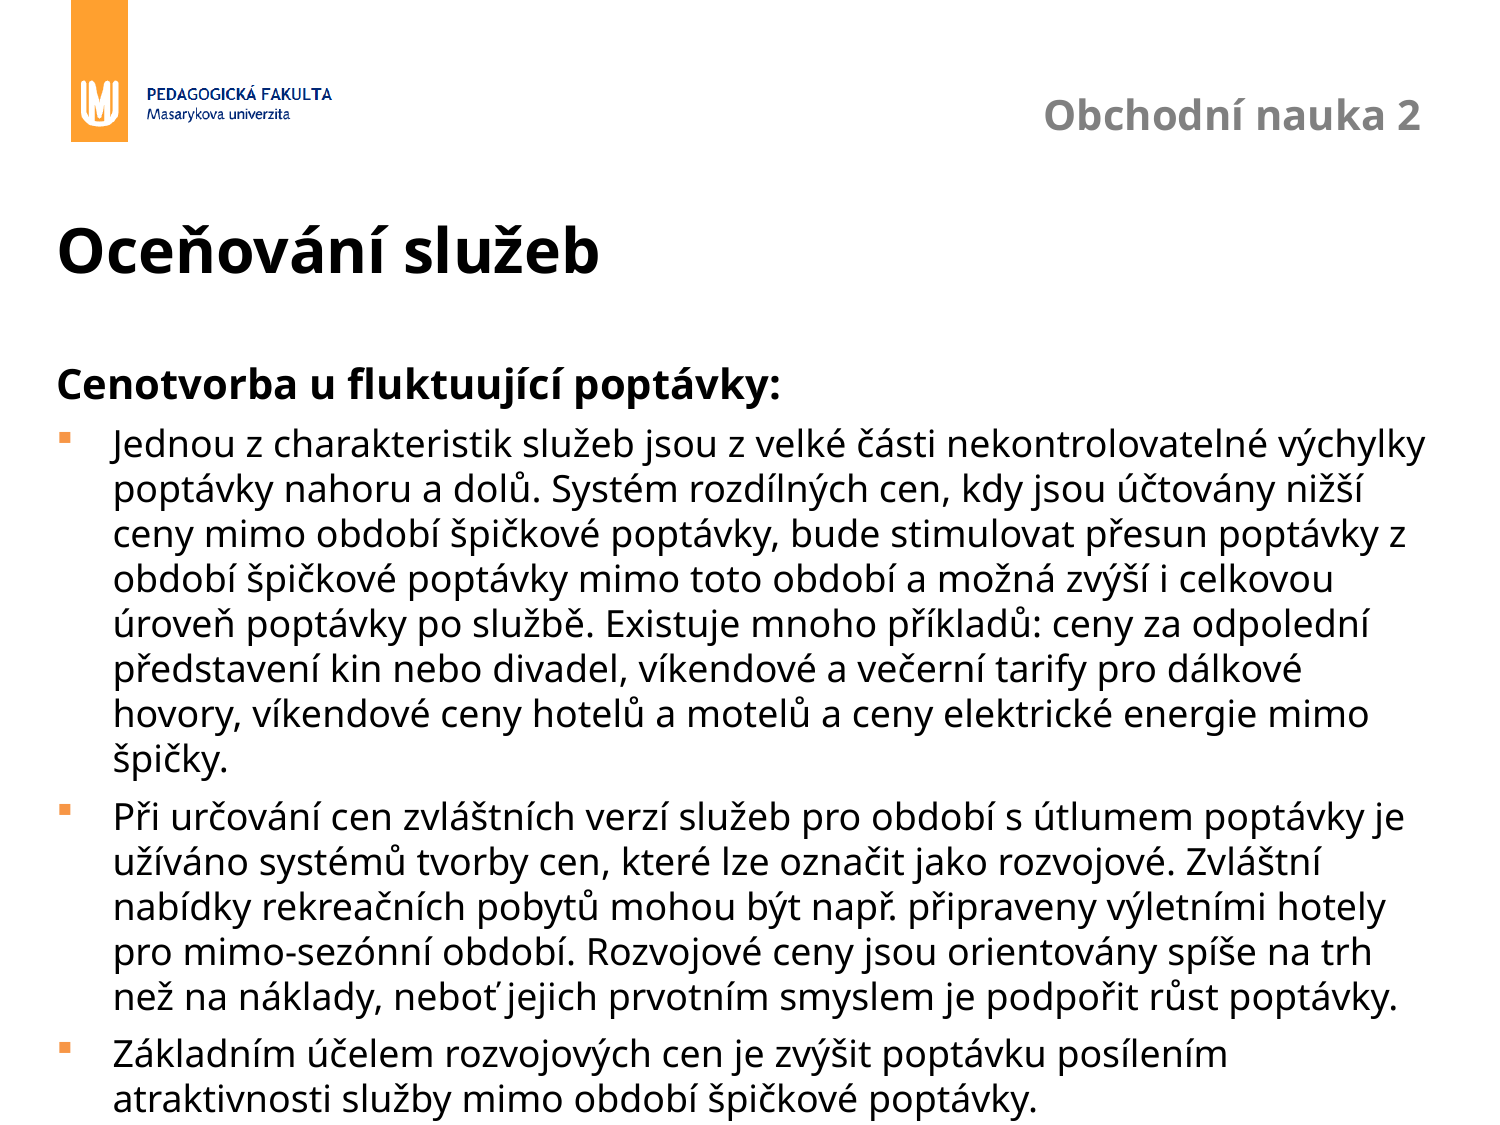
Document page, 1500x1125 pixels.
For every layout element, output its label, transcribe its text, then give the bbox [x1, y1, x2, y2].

picture [0, 0, 381, 148]
text_box Obchodní nauka 2 [491, 30, 1437, 149]
list Cenotvorba u fluktuující poptávky: Jednou z charakteristik služeb jsou z velké části nekontrolovatelné výchylky poptávky nahoru a dolů. Systém rozdílných cen, kdy jsou účtovány nižší ceny mimo období špičkové poptávky, bude stimulovat přesun poptávky z období špičkové poptávky mimo toto období a možná zvýší i celkovou úroveň poptávky po službě. Existuje mnoho příkladů: ceny za odpolední představení kin nebo divadel, víkendové a večerní tarify pro dálkové hovory, víkendové ceny hotelů a motelů a ceny elektrické energie mimo špičky. Při určování cen zvláštních verzí služeb pro období s útlumem poptávky je užíváno systémů tvorby cen, které lze označit jako rozvojové. Zvláštní nabídky rekreačních pobytů mohou být např. připraveny výletními hotely pro mimo-sezónní období. Rozvojové ceny jsou orientovány spíše na trh než na náklady, neboť jejich prvotním smyslem je podpořit růst poptávky. Základním účelem rozvojových cen je zvýšit poptávku posílením atraktivnosti služby mimo období špičkové poptávky. [41, 349, 1459, 1125]
title Oceňování služeb [41, 190, 1459, 307]
